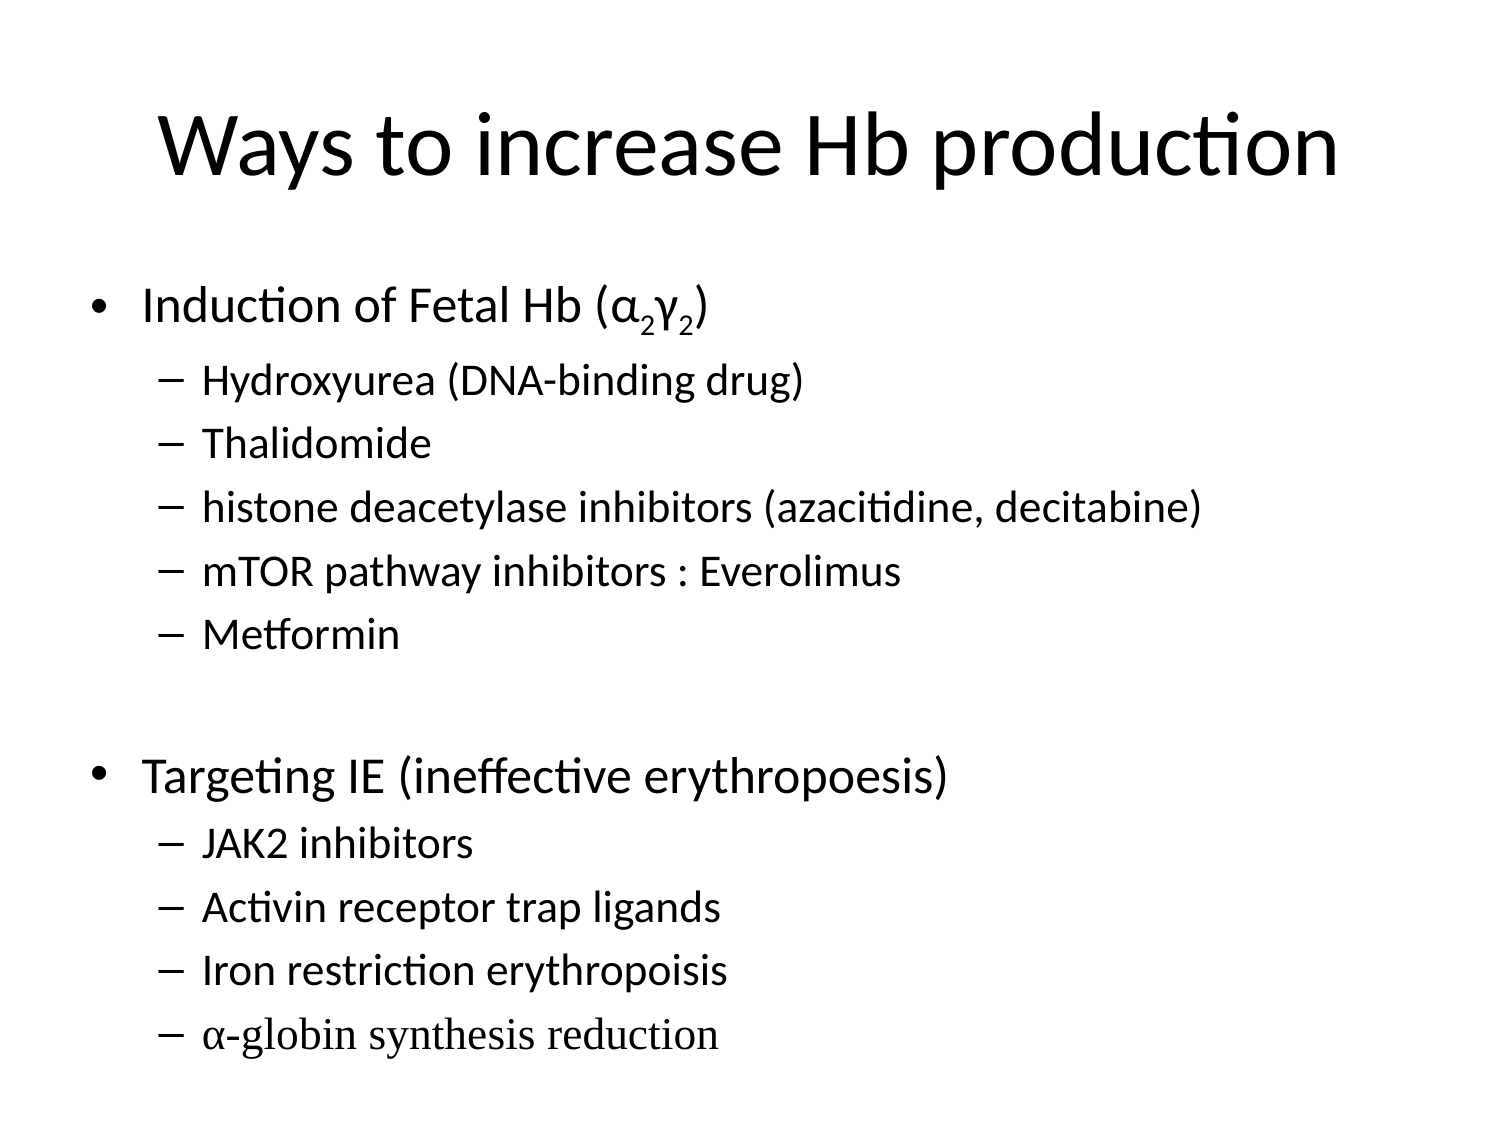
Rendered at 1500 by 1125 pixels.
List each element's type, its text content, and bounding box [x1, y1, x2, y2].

list Induction of Fetal Hb (α2γ2) Hydroxyurea (DNA-binding drug) Thalidomide histone deacetylase inhibitors (azacitidine, decitabine) mTOR pathway inhibitors : Everolimus Metformin Targeting IE (ineffective erythropoesis) JAK2 inhibitors Activin receptor trap ligands Iron restriction erythropoisis α-globin synthesis reduction [75, 262, 1425, 1075]
title Ways to increase Hb production [75, 45, 1425, 233]
